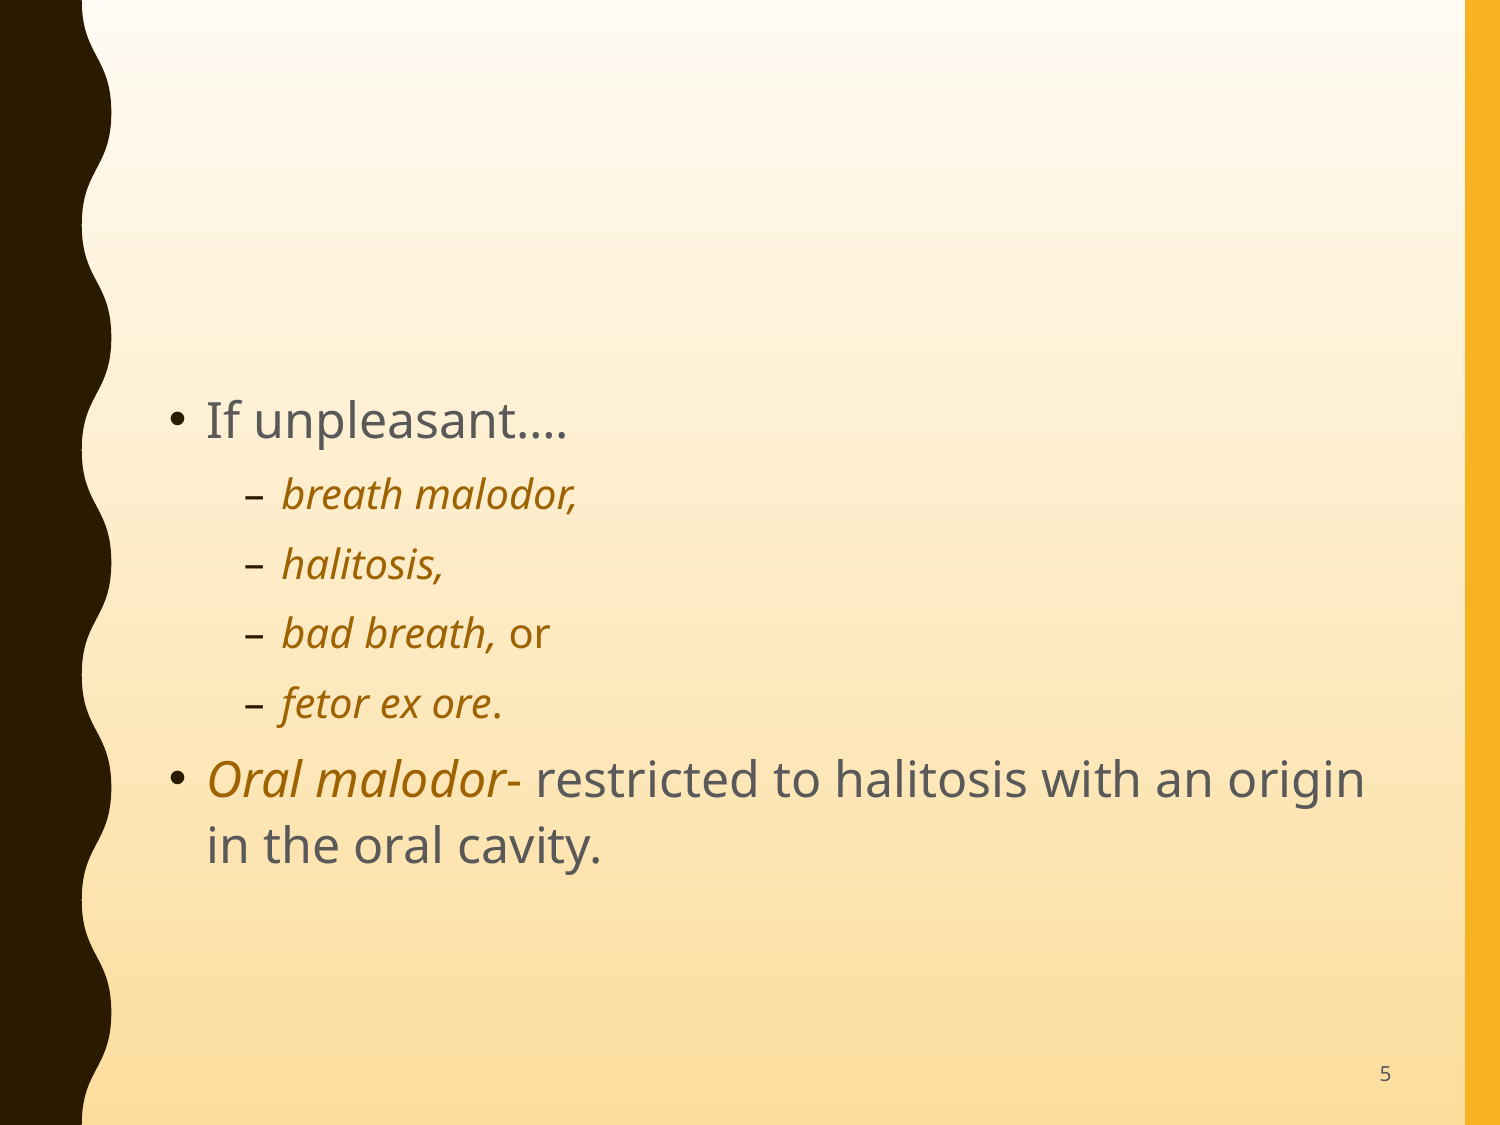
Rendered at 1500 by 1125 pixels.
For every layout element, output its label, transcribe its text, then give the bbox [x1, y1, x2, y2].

slide_number 5 [1059, 1045, 1407, 1103]
list If unpleasant…. breath malodor, halitosis, bad breath, or fetor ex ore. Oral malodor- restricted to halitosis with an origin in the oral cavity. [154, 375, 1407, 965]
